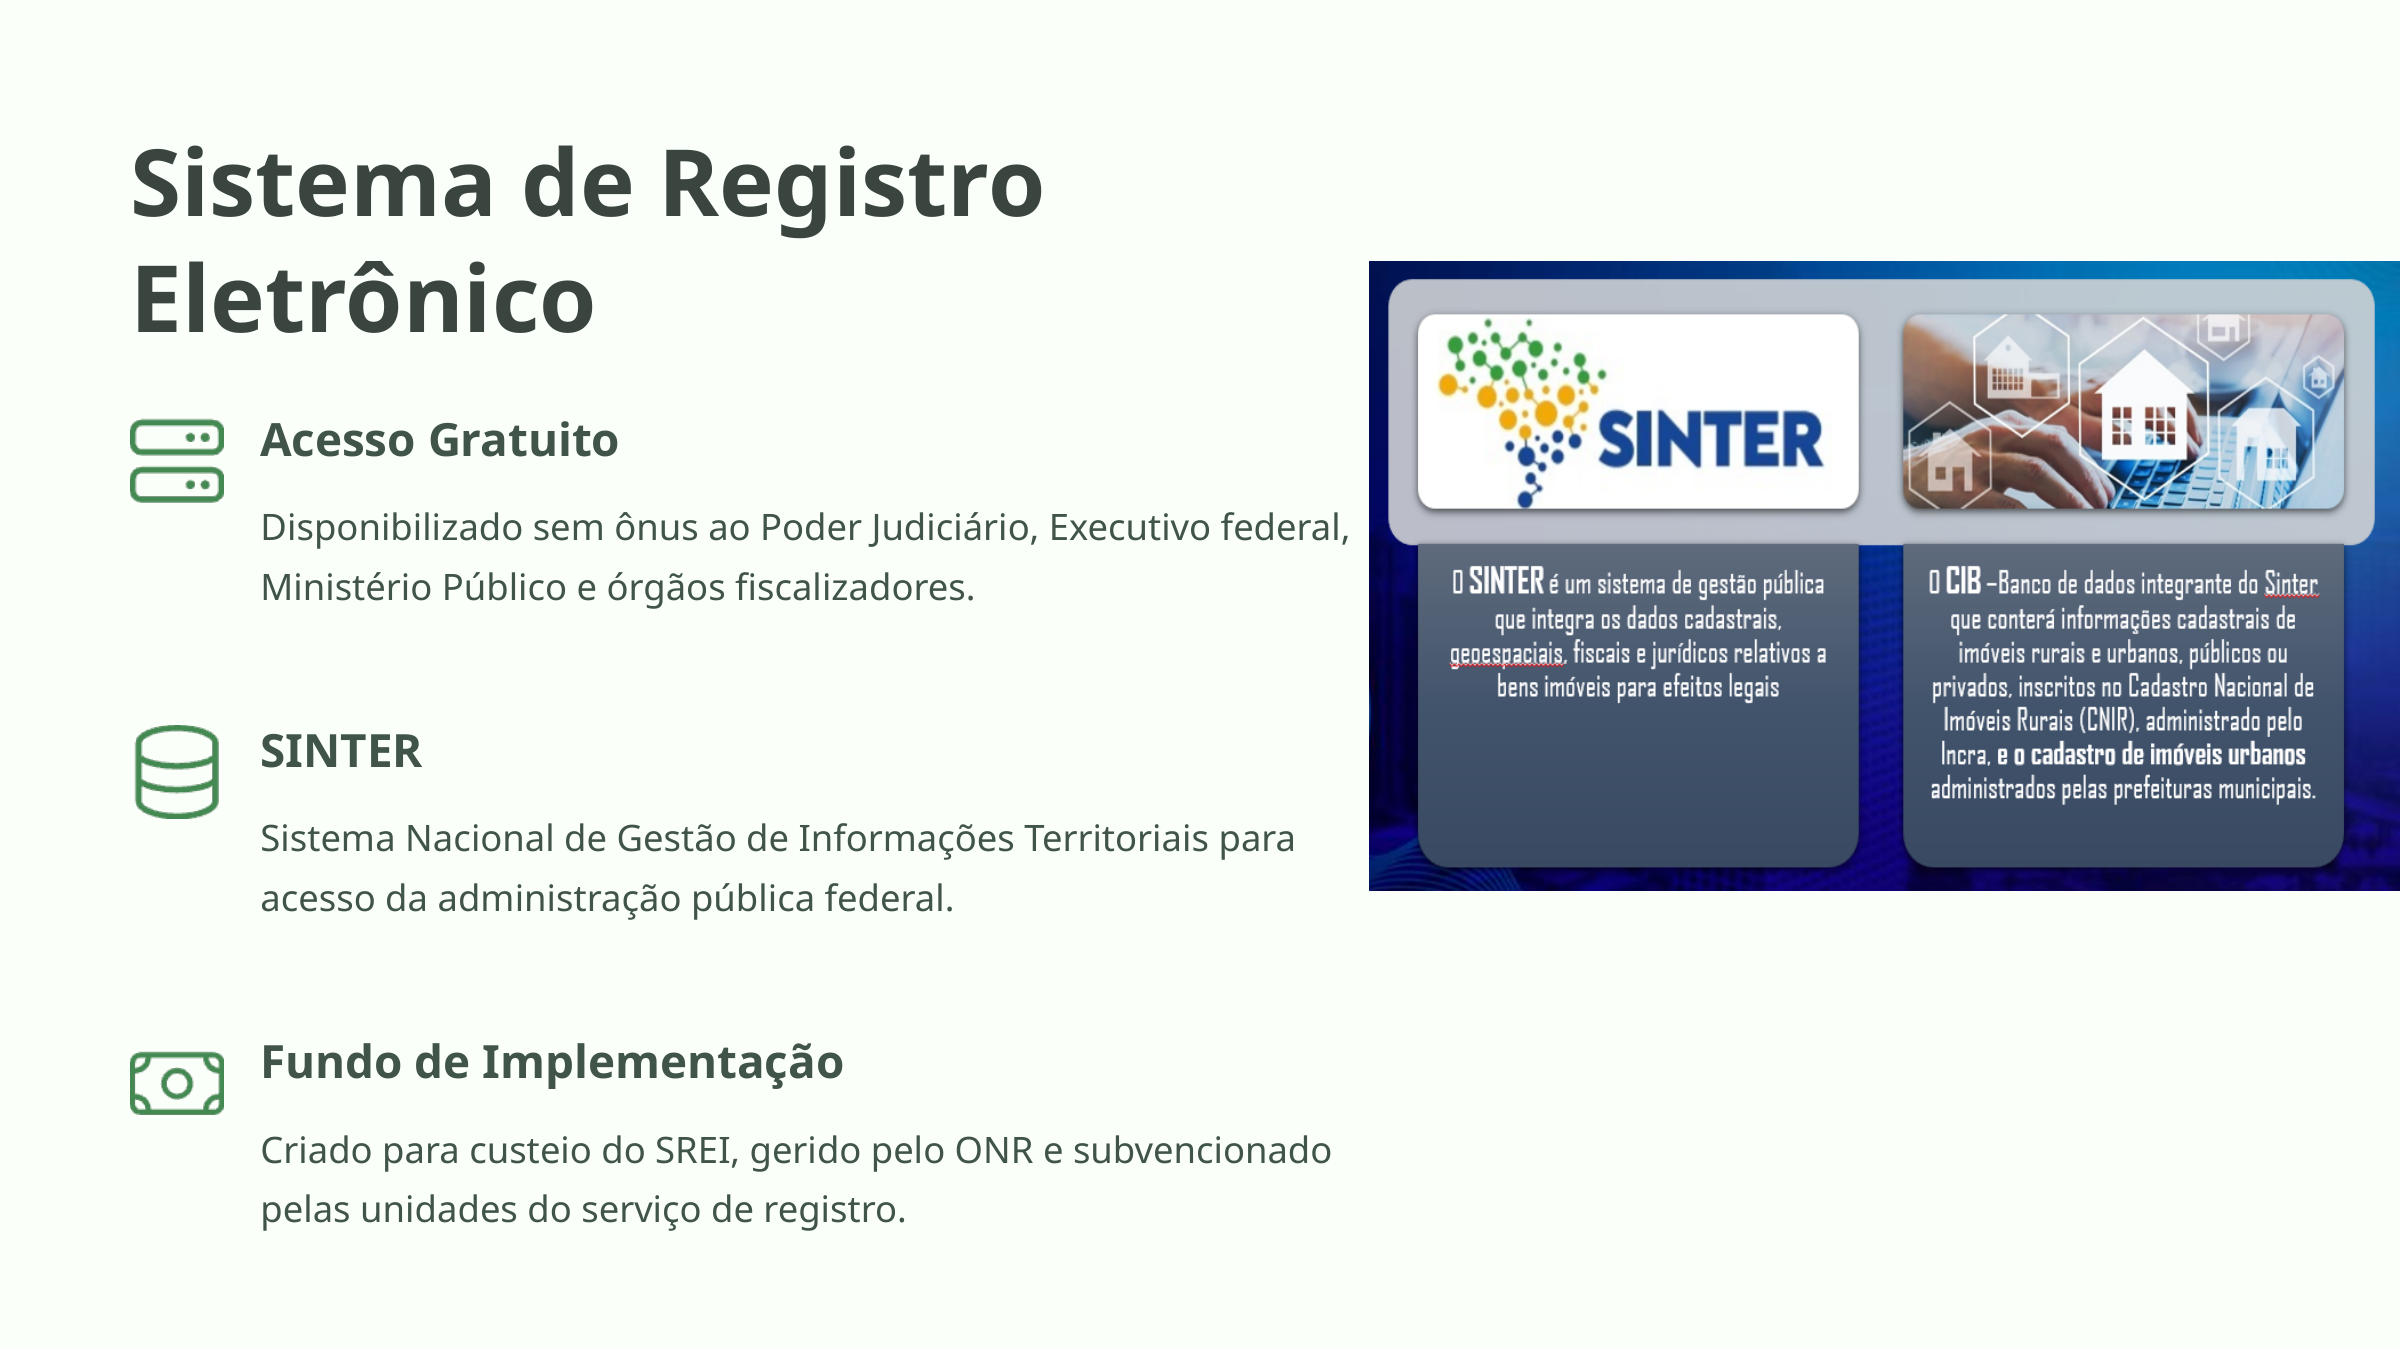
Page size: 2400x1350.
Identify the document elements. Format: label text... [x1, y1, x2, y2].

text_box Sistema Nacional de Gestão de Informações Territoriais para acesso da administração pública federal. [260, 799, 1370, 919]
picture [2391, 282, 2400, 288]
text_box Fundo de Implementação [260, 1030, 857, 1089]
text_box SINTER [260, 719, 726, 778]
text_box Criado para custeio do SREI, gerido pelo ONR e subvencionado pelas unidades do serviço de registro. [260, 1110, 1370, 1230]
picture [1369, 261, 2400, 891]
text_box Sistema de Registro Eletrônico [130, 119, 1370, 353]
text_box Disponibilizado sem ônus ao Poder Judiciário, Executivo federal, Ministério Público e órgãos fiscalizadores. [260, 488, 1369, 608]
picture [130, 1037, 224, 1131]
picture [130, 725, 224, 819]
picture [130, 414, 224, 508]
text_box Acesso Gratuito [260, 408, 726, 467]
